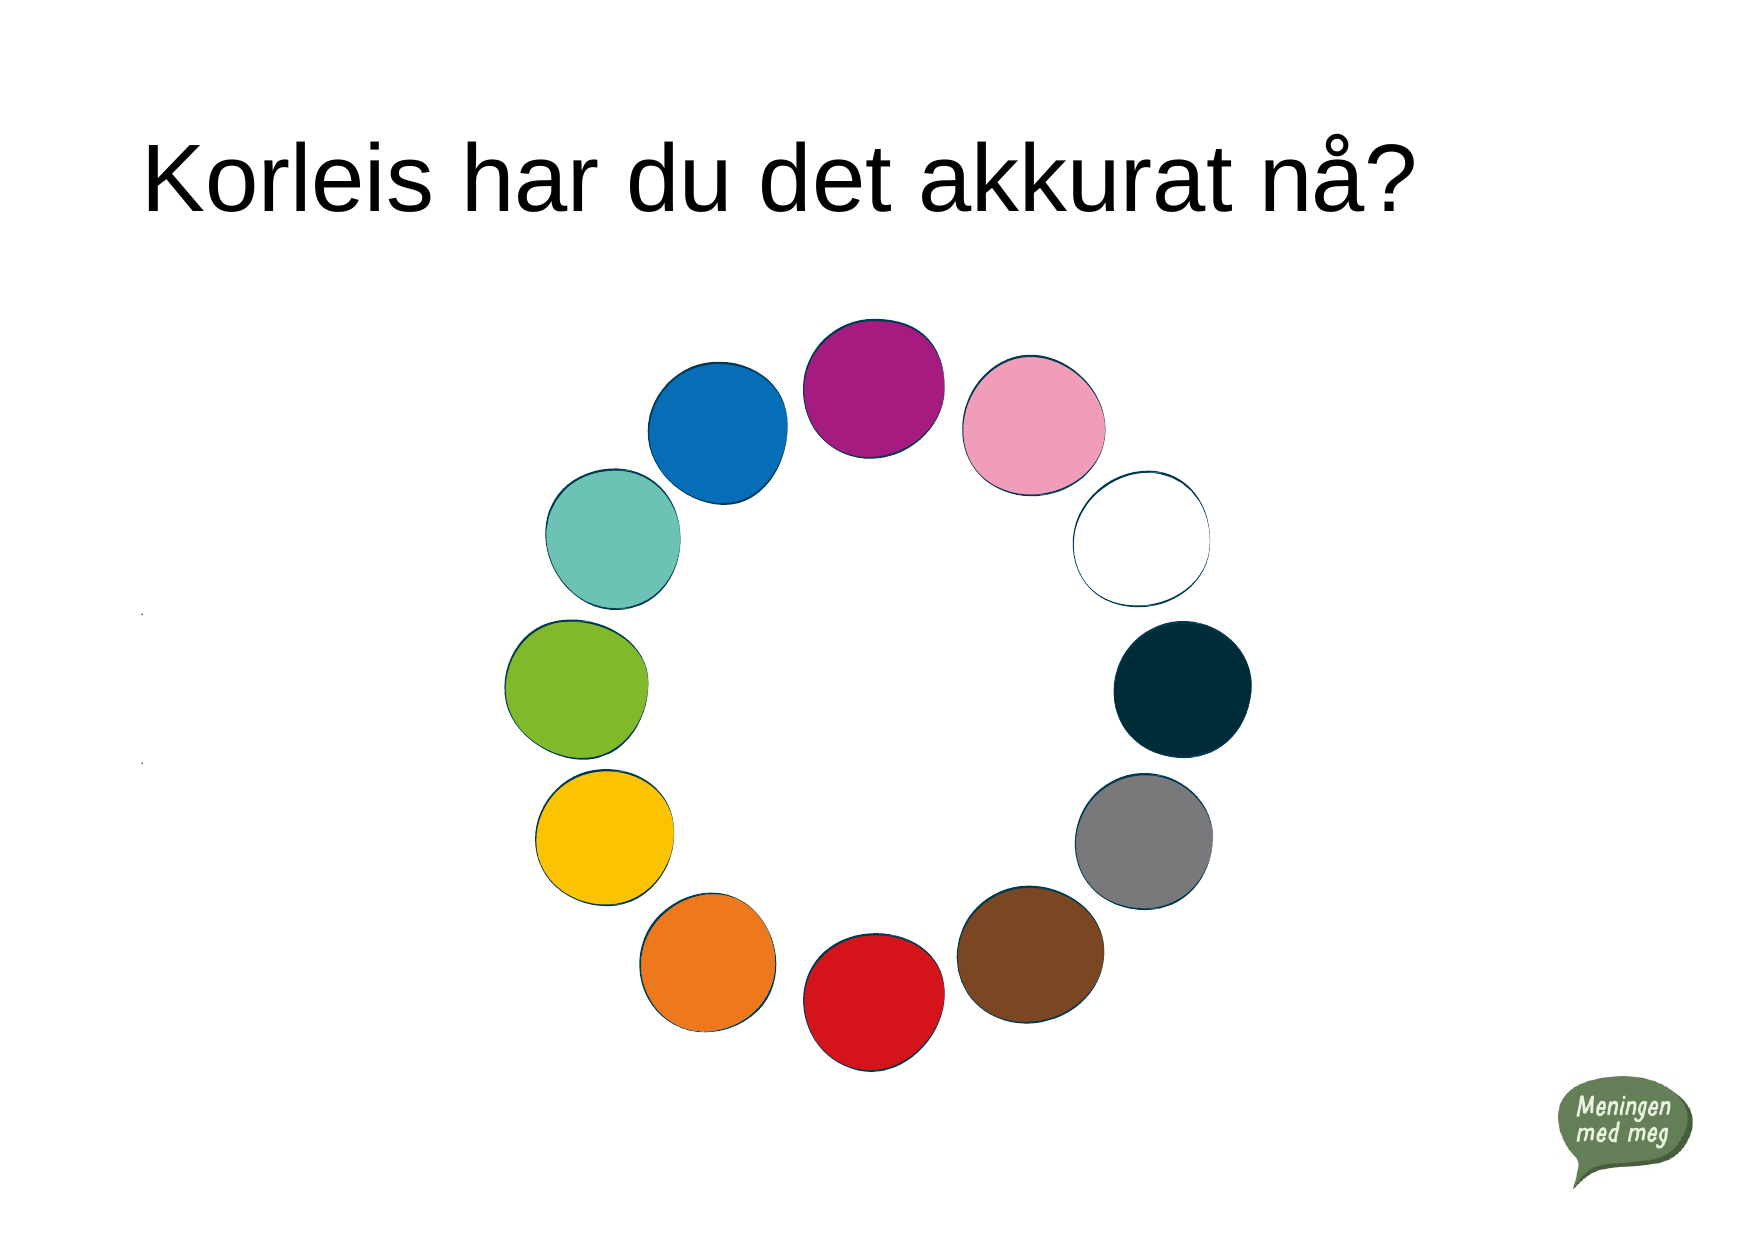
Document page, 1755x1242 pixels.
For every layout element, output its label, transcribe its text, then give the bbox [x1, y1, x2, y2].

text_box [961, 354, 1211, 608]
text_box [504, 619, 649, 760]
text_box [534, 768, 777, 1033]
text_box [802, 932, 945, 1073]
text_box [545, 361, 788, 611]
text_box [1113, 620, 1252, 759]
picture [1556, 1075, 1693, 1190]
text_box • [139, 608, 146, 617]
title Korleis har du det akkurat nå? [139, 113, 1637, 324]
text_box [956, 772, 1214, 1024]
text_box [802, 318, 945, 459]
text_box • [139, 758, 146, 767]
